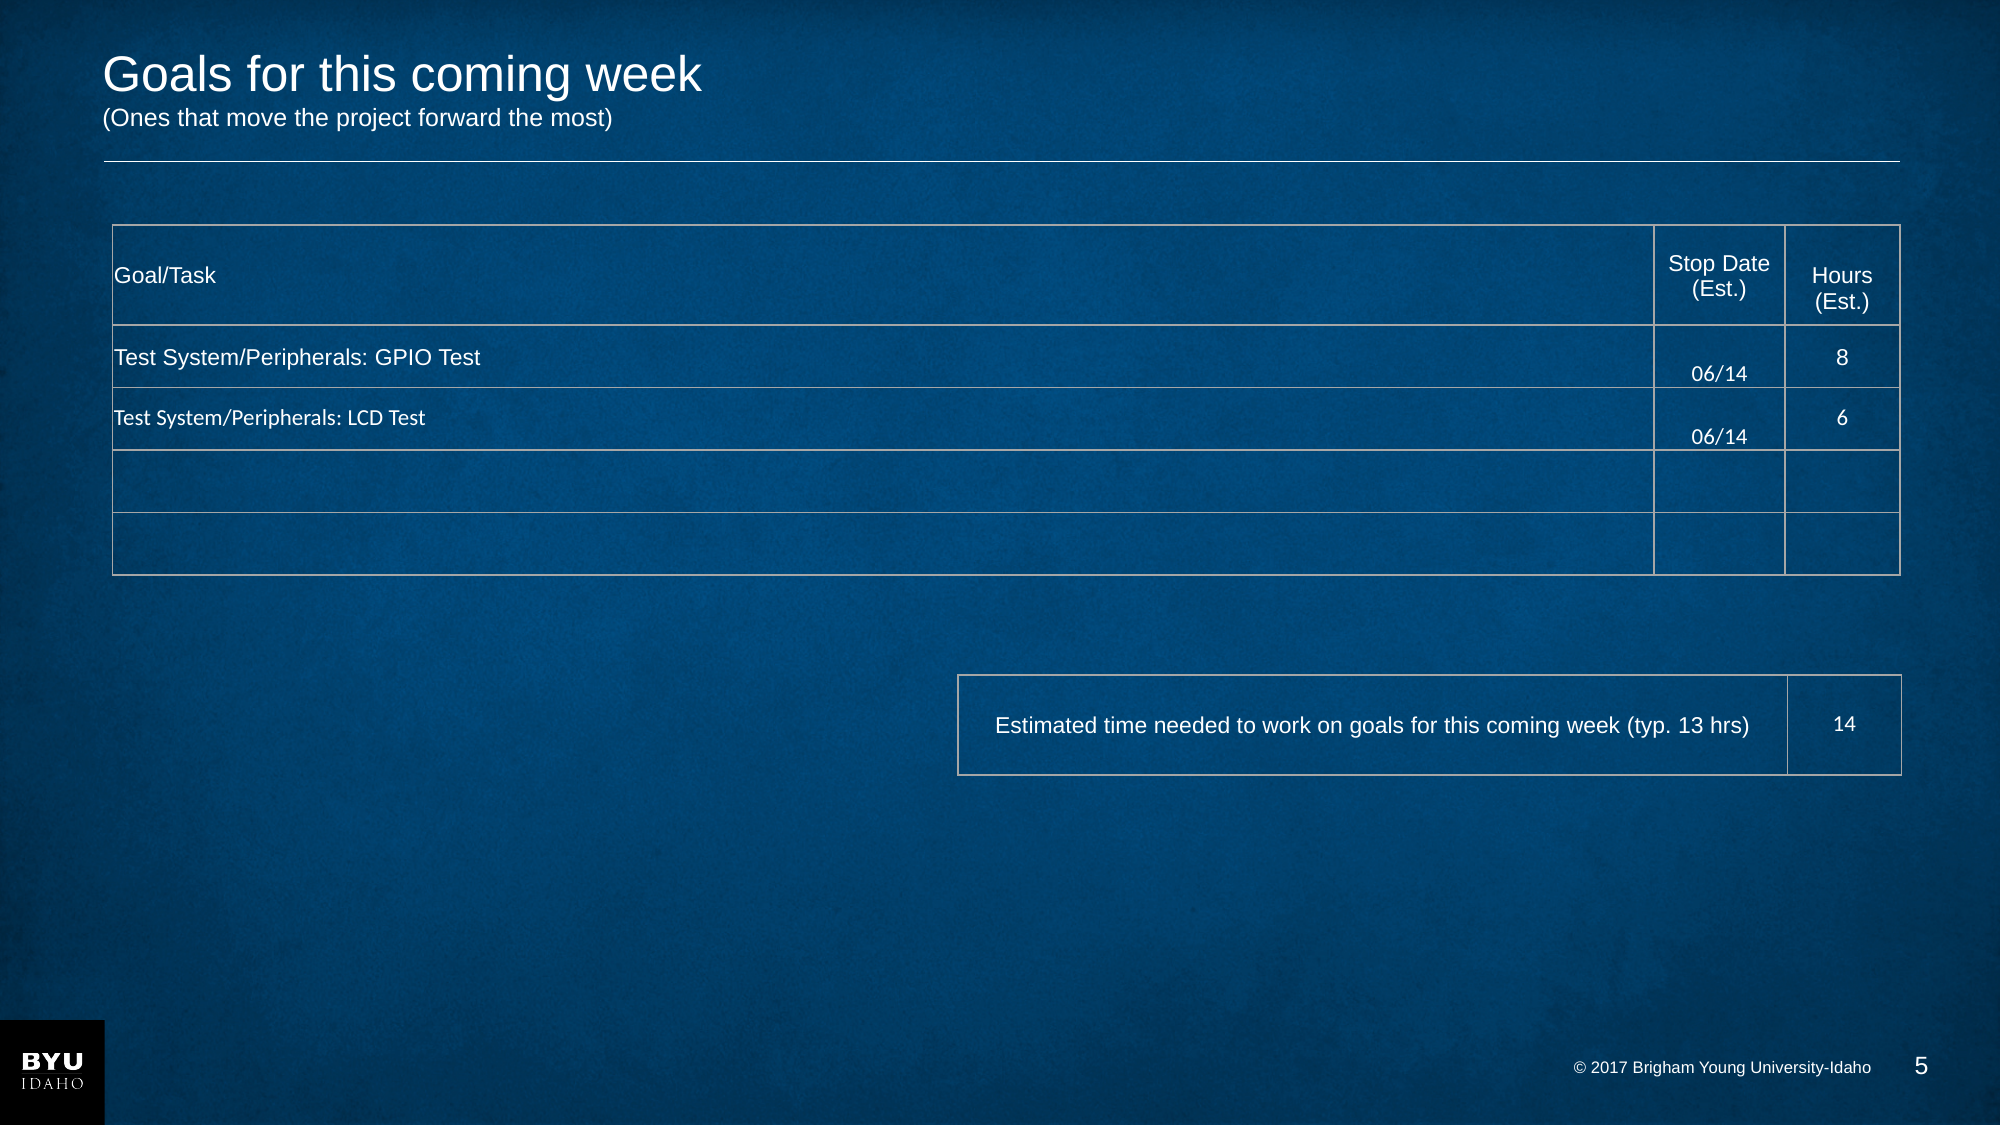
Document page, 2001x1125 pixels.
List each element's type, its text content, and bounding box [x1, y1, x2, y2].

table_header Goal/Task [113, 226, 1653, 324]
table_cell [113, 451, 1653, 512]
table_header Estimated time needed to work on goals for this coming week (typ. 13 hrs) [959, 676, 1787, 774]
table_header Stop Date (Est.) [1655, 226, 1784, 324]
table_cell 6 [1786, 388, 1899, 449]
table_cell [1655, 451, 1784, 512]
table_cell Test System/Peripherals: LCD Test [113, 388, 1653, 449]
table_cell 06/14 [1655, 388, 1784, 449]
table_cell Test System/Peripherals: GPIO Test [113, 326, 1653, 387]
table_cell [113, 513, 1653, 574]
table_cell [1655, 513, 1784, 574]
title Goals for this coming week (Ones that move the project forward the most) [87, 12, 1900, 162]
table_cell 06/14 [1655, 326, 1784, 387]
table_cell 8 [1786, 326, 1899, 387]
table_header Hours (Est.) [1786, 226, 1899, 324]
table_cell [1786, 451, 1899, 512]
table_cell [1786, 513, 1899, 574]
picture [0, 0, 2000, 1125]
table_header 14 [1788, 676, 1901, 774]
